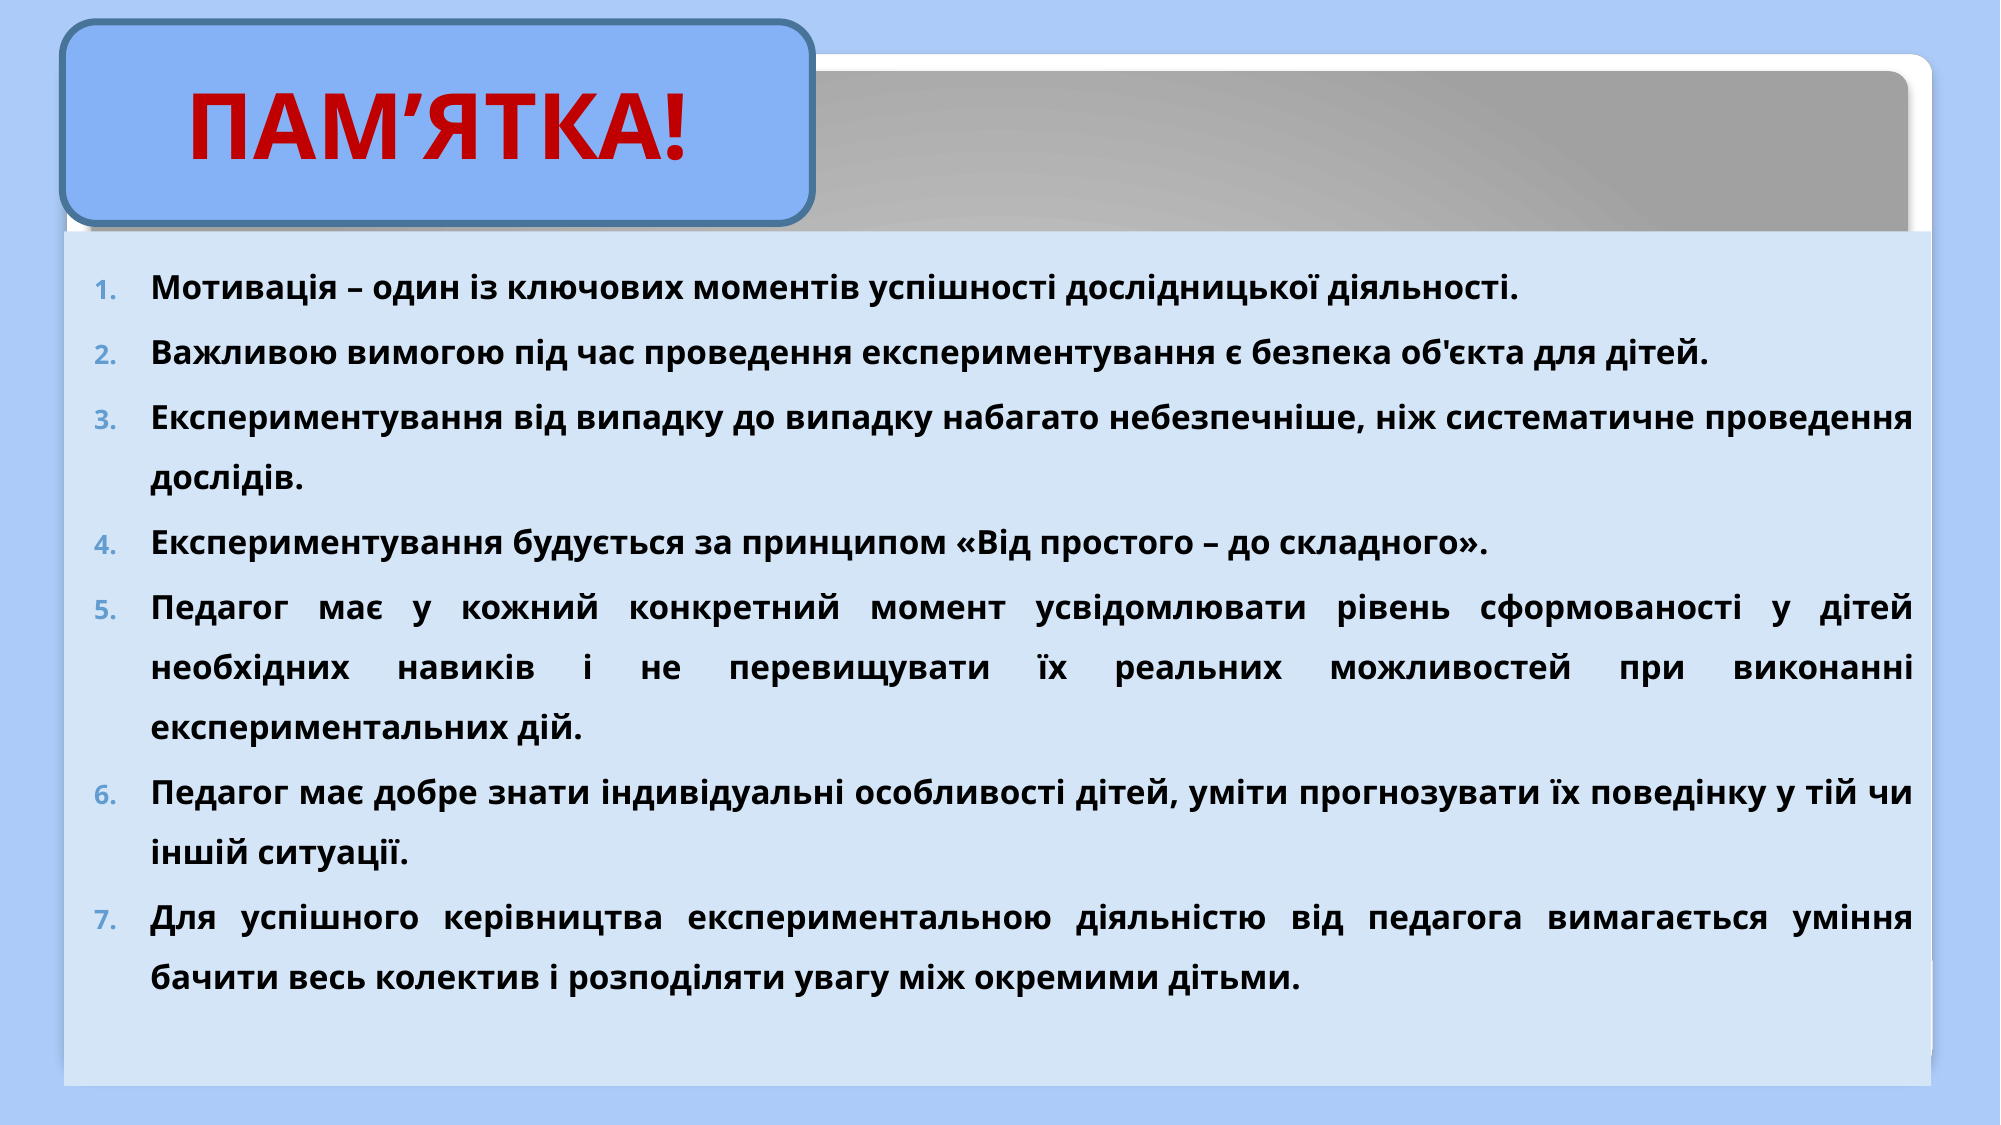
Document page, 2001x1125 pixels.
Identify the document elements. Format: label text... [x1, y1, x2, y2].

text_box ПАМ’ЯТКА! [58, 18, 816, 227]
list Мотивація – один із ключових моментів успішності дослідницької діяльності. Важливою вимогою під час проведення експериментування є безпека об'єкта для дітей. Експериментування від випадку до випадку набагато небезпечніше, ніж систематичне проведення дослідів. Експериментування будується за принципом «Від простого – до складного». Педагог має у кожний конкретний момент усвідомлювати рівень сформованості у дітей необхідних навиків і не перевищувати їх реальних можливостей при виконанні експериментальних дій. Педагог має добре знати індивідуальні особливості дітей, уміти прогнозувати їх поведінку у тій чи іншій ситуації. Для успішного керівництва експериментальною діяльністю від педагога вимагається уміння бачити весь колектив і розподіляти увагу між окремими дітьми. [64, 231, 1932, 1086]
